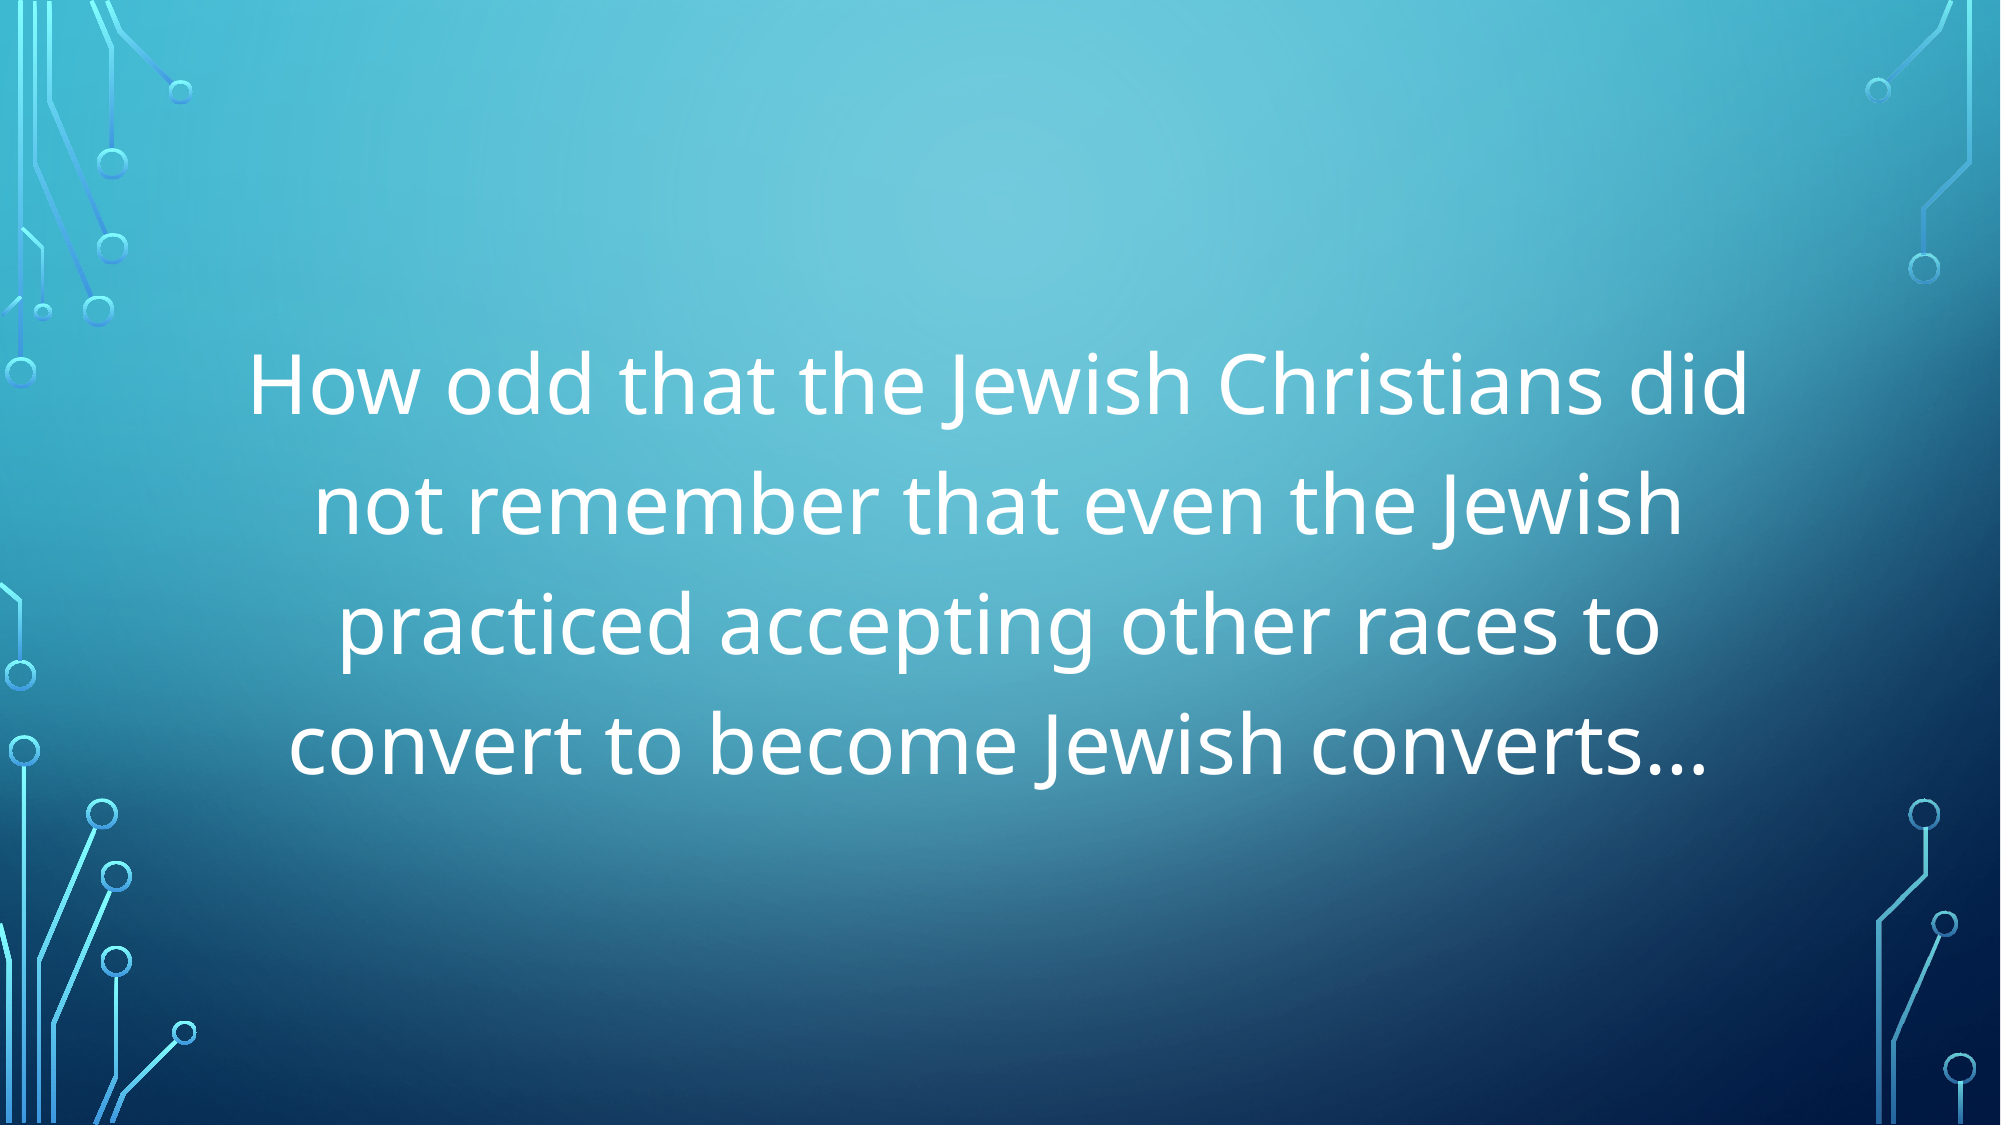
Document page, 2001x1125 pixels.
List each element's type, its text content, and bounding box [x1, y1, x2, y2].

list How odd that the Jewish Christians did not remember that even the Jewish practiced accepting other races to convert to become Jewish converts… [187, 71, 1813, 1031]
